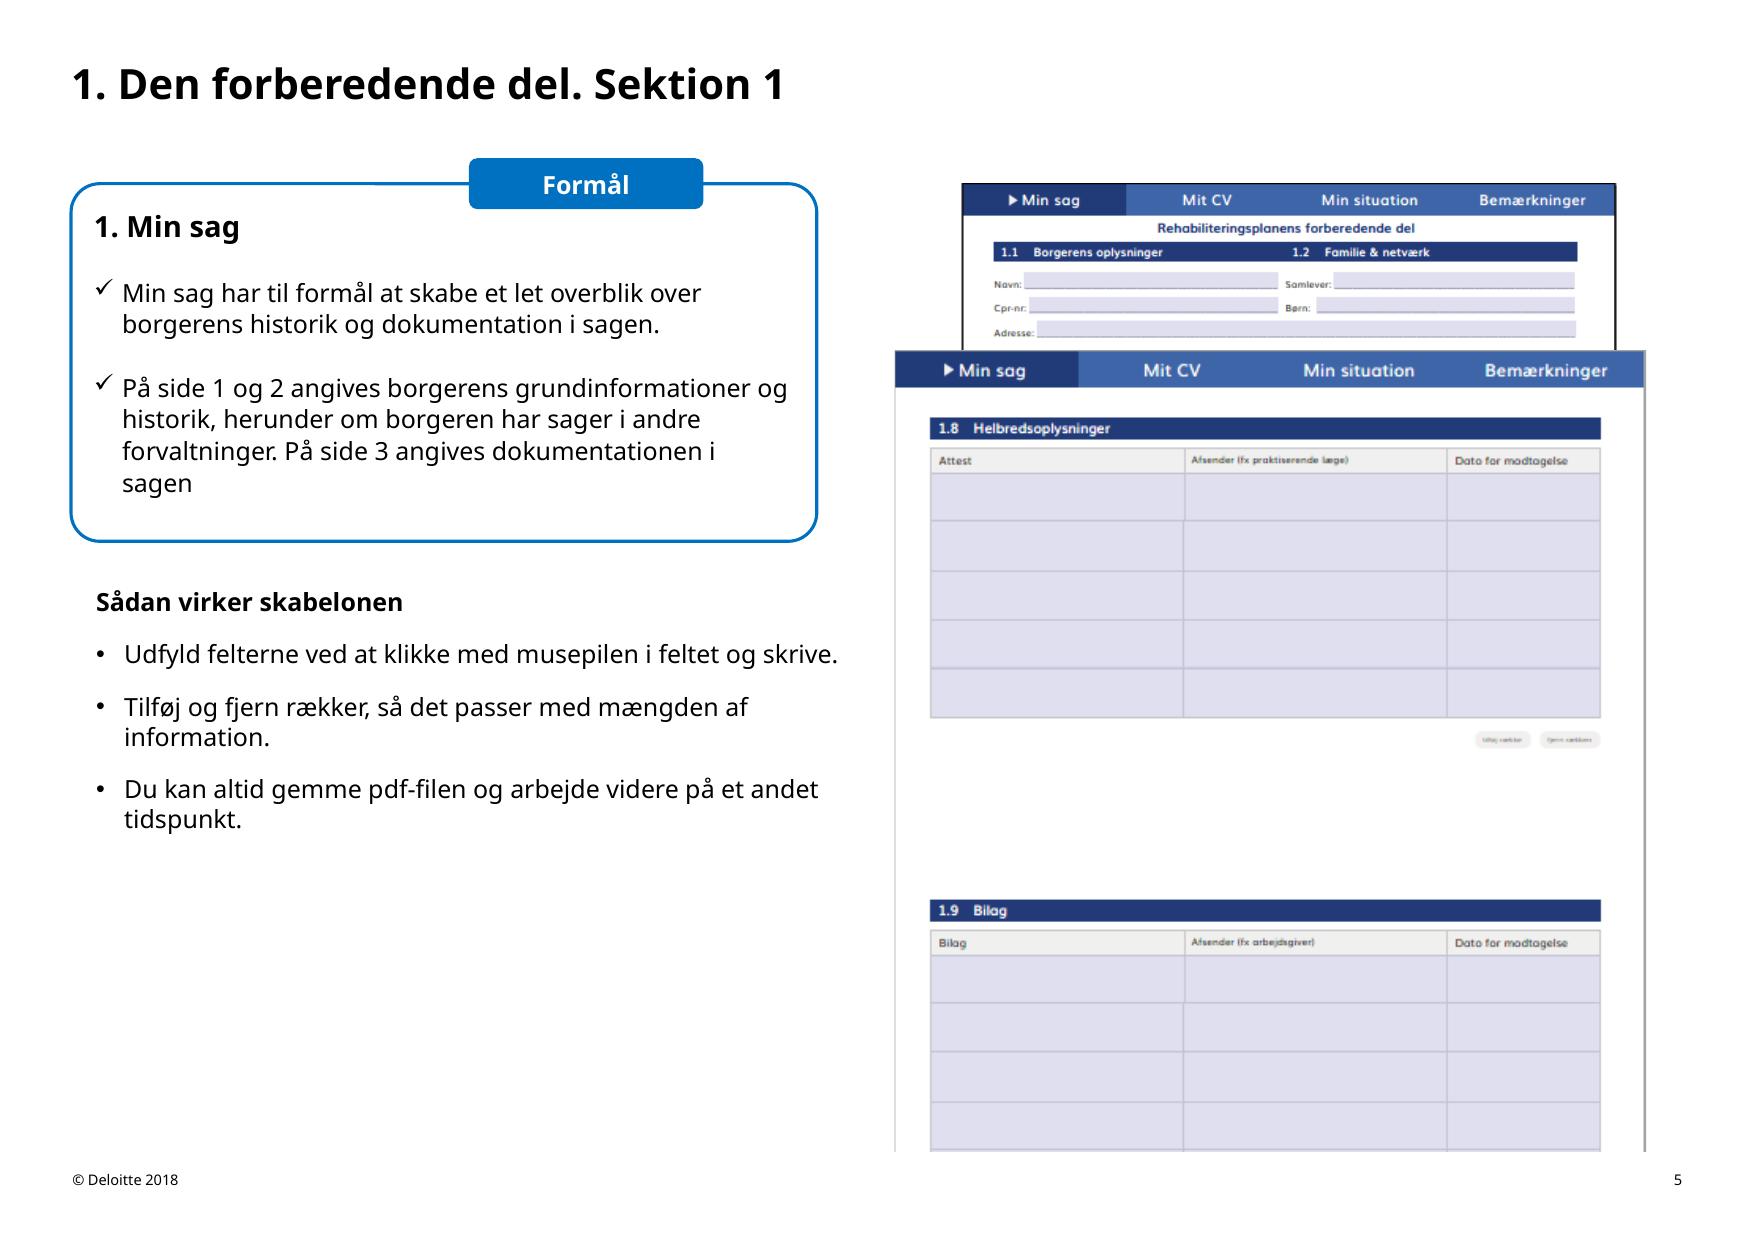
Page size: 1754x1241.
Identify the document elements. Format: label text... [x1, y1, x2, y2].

text_box Formål [468, 158, 704, 210]
text_box Sådan virker skabelonen Udfyld felterne ved at klikke med musepilen i feltet og skrive. Tilføj og fjern rækker, så det passer med mængden af information. Du kan altid gemme pdf-filen og arbejde videre på et andet tidspunkt. [96, 586, 842, 1013]
title 1. Den forberedende del. Sektion 1 [71, 57, 1683, 184]
text_box 1. Min sag Min sag har til formål at skabe et let overblik over borgerens historik og dokumentation i sagen. På side 1 og 2 angives borgerens grundinformationer og historik, herunder om borgeren har sager i andre forvaltninger. På side 3 angives dokumentationen i sagen [70, 183, 817, 542]
picture [894, 183, 1647, 1152]
